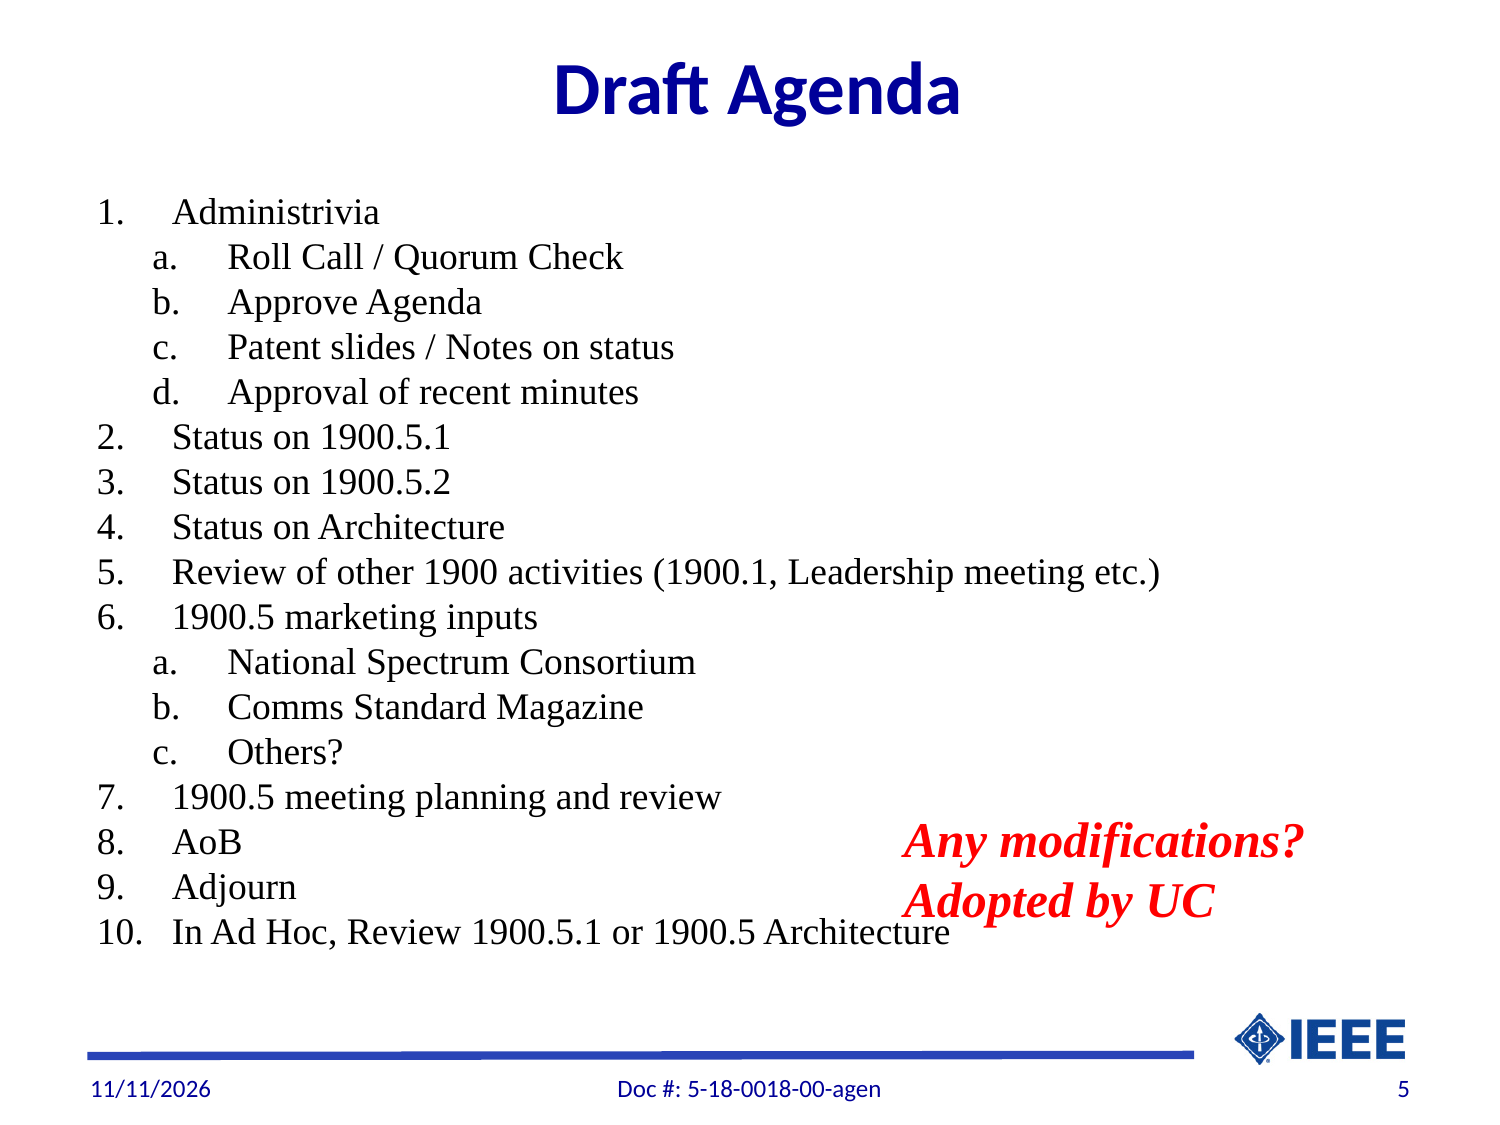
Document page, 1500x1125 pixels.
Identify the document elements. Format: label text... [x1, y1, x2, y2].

title Draft Agenda [112, 6, 1388, 163]
footer Doc #: 5-18-0018-00-agen [512, 1057, 988, 1118]
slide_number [75, 1057, 425, 1118]
text_box Administrivia Roll Call / Quorum Check Approve Agenda Patent slides / Notes on status Approval of recent minutes Status on 1900.5.1 Status on 1900.5.2 Status on Architecture Review of other 1900 activities (1900.1, Leadership meeting etc.) 1900.5 marketing inputs National Spectrum Consortium Comms Standard Magazine Others? 1900.5 meeting planning and review AoB Adjourn In Ad Hoc, Review 1900.5.1 or 1900.5 Architecture [62, 179, 1438, 959]
picture [1231, 1011, 1406, 1057]
text_box Any modifications? Adopted by UC [889, 799, 1389, 935]
slide_number 5 [1074, 1057, 1425, 1118]
